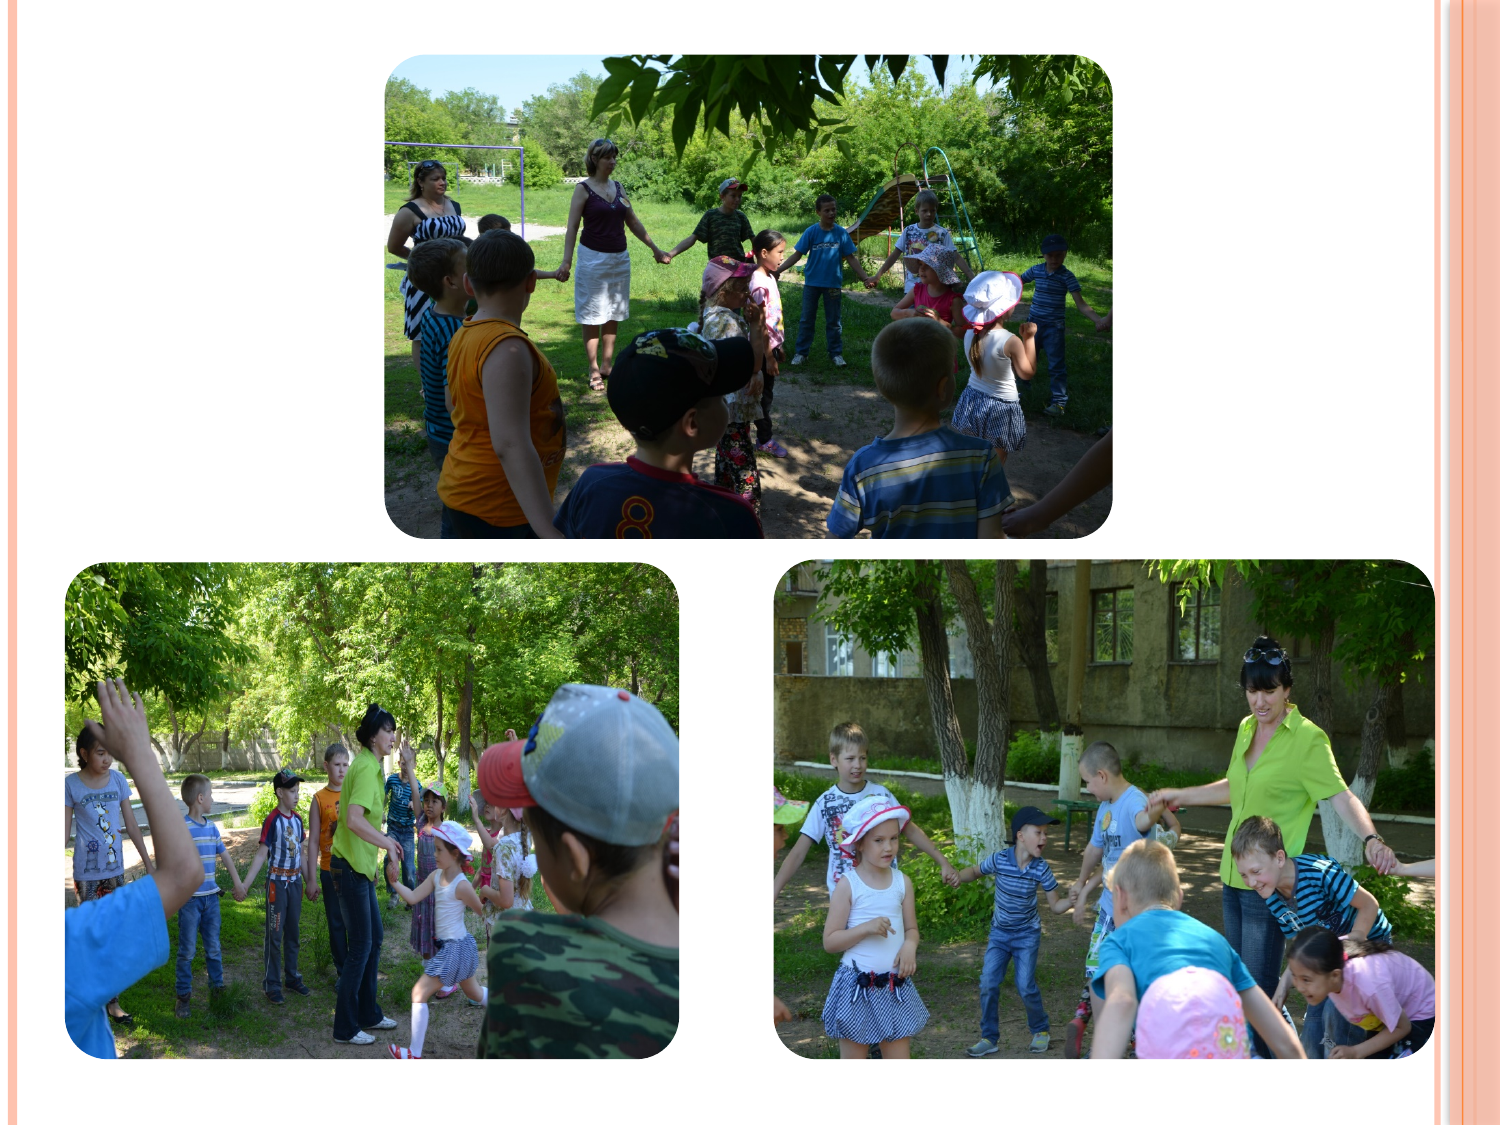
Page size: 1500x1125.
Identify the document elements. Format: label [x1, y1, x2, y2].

picture [773, 558, 1436, 1060]
picture [64, 561, 680, 1060]
list [383, 54, 1114, 540]
